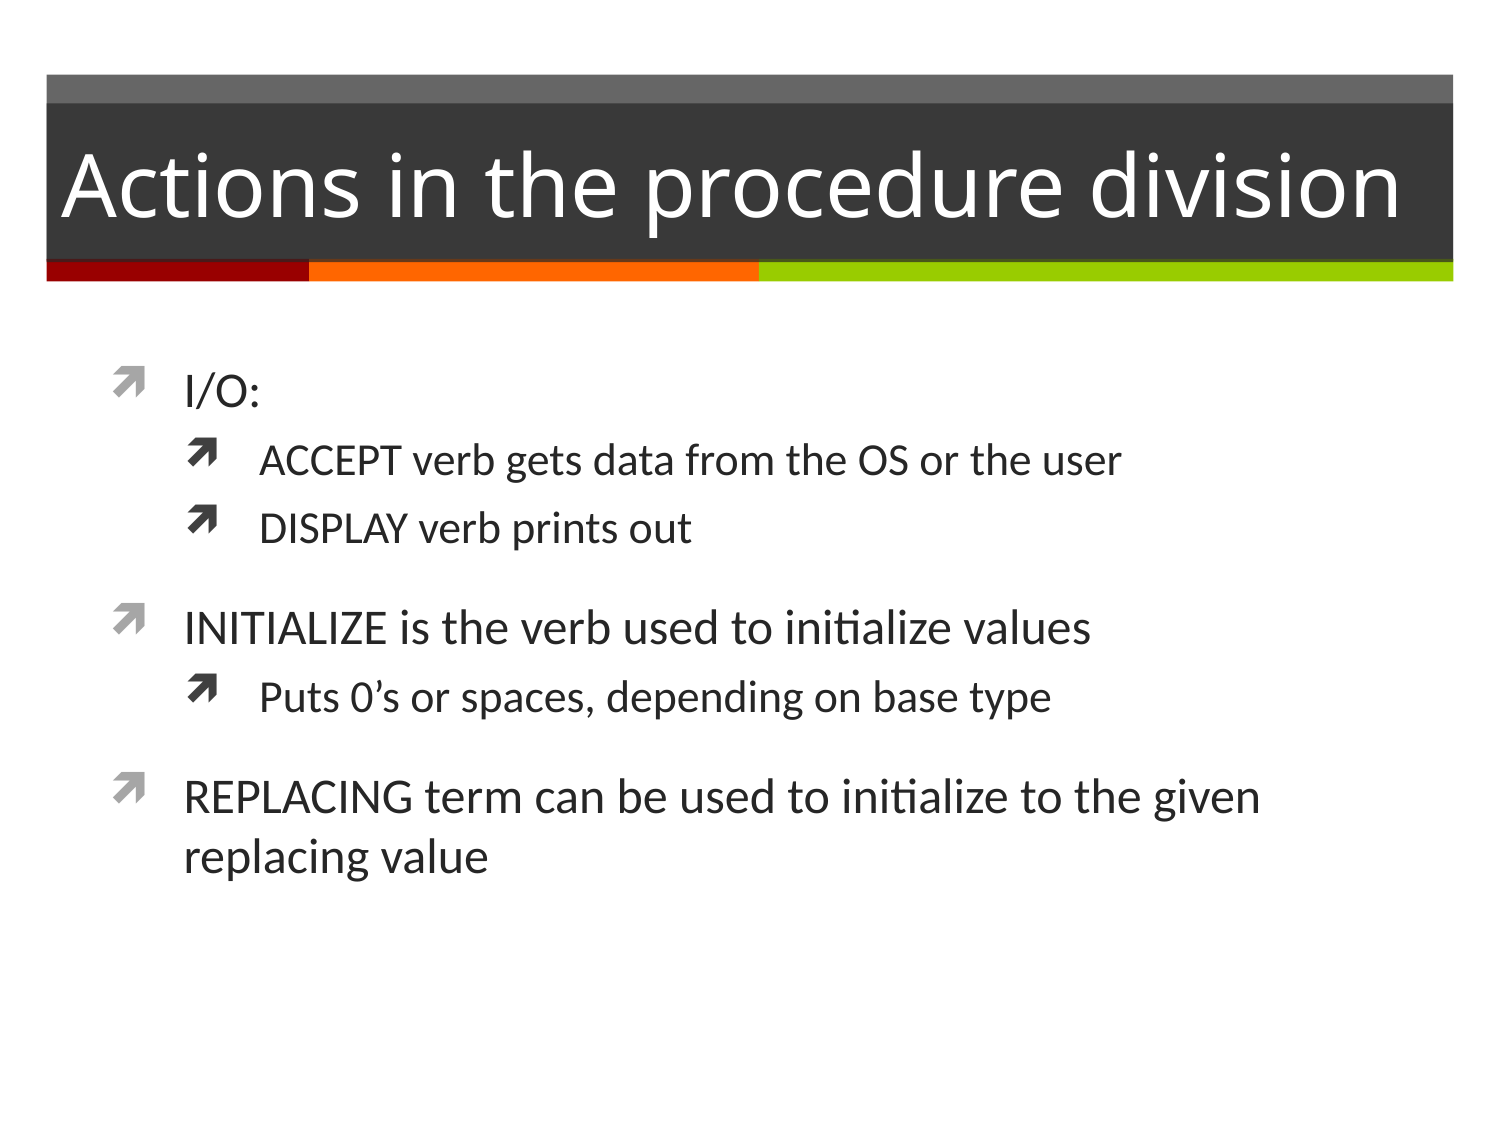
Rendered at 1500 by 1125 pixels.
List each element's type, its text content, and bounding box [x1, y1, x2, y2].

title Actions in the procedure division [46, 103, 1454, 263]
list I/O: ACCEPT verb gets data from the OS or the user DISPLAY verb prints out INITIALIZE is the verb used to initialize values Puts 0’s or spaces, depending on base type REPLACING term can be used to initialize to the given replacing value [94, 350, 1426, 1067]
